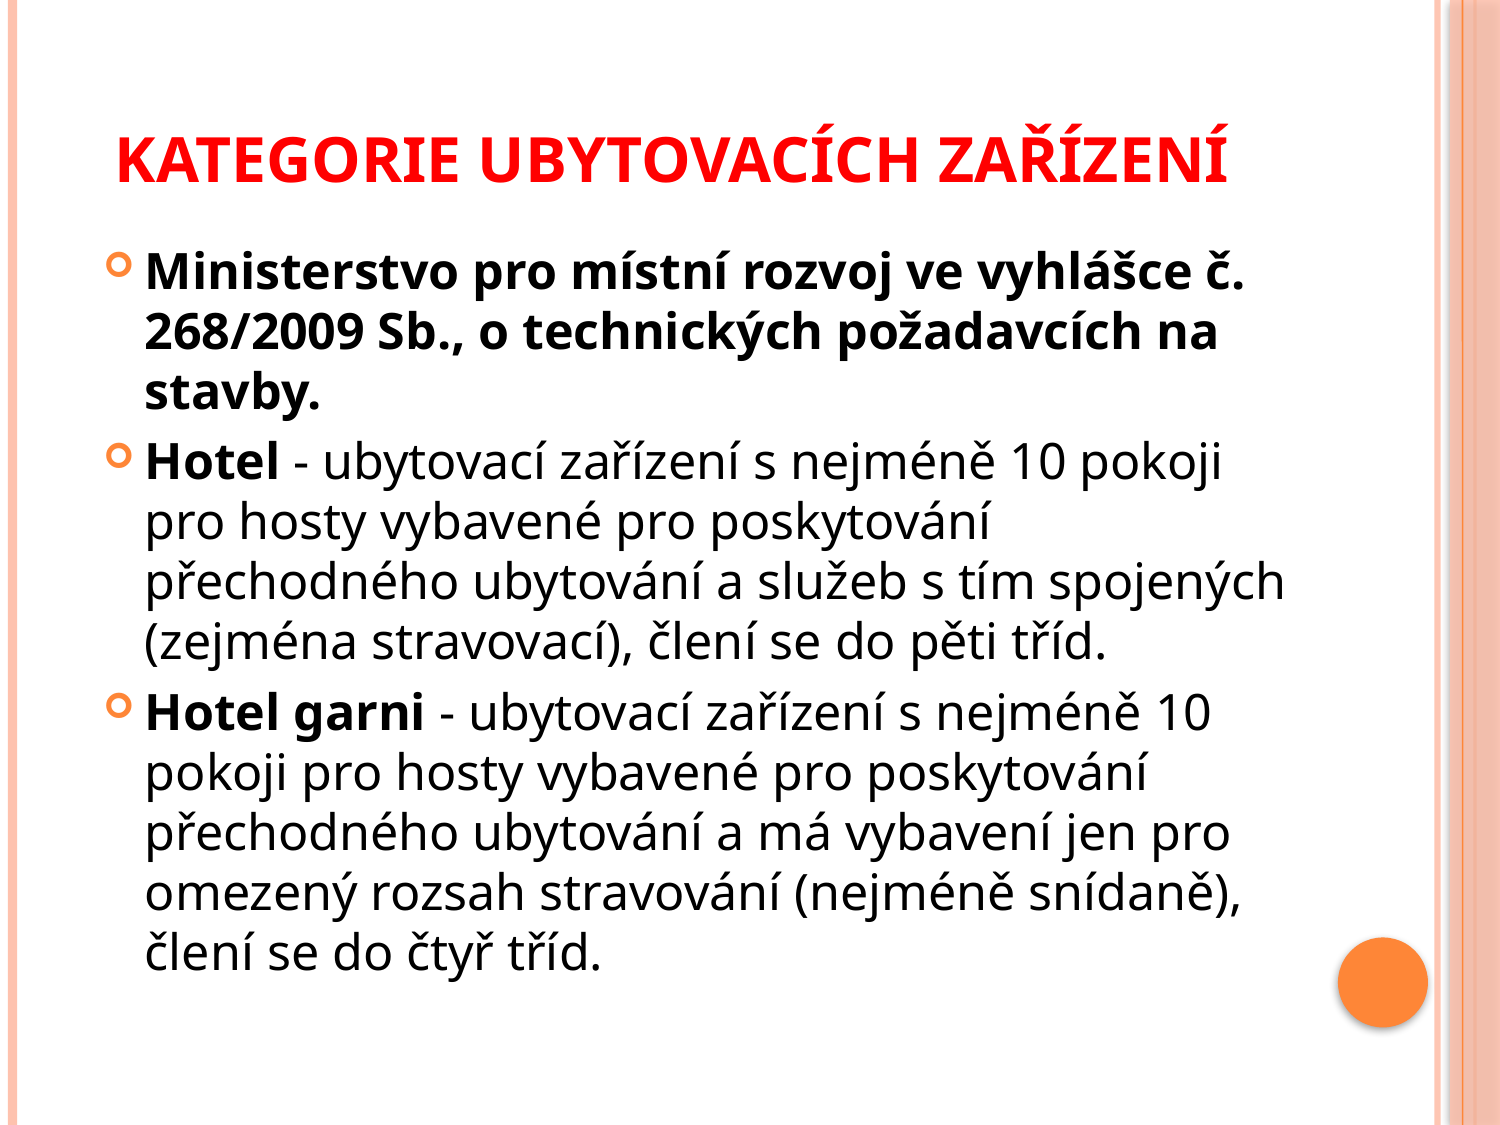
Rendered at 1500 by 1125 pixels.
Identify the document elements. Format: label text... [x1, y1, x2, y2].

title Kategorie ubytovacích zařízení [100, 90, 1326, 278]
list Ministerstvo pro místní rozvoj ve vyhlášce č. 268/2009 Sb., o technických požadavcích na stavby. Hotel - ubytovací zařízení s nejméně 10 pokoji pro hosty vybavené pro poskytování přechodného ubytování a služeb s tím spojených (zejména stravovací), člení se do pěti tříd. Hotel garni - ubytovací zařízení s nejméně 10 pokoji pro hosty vybavené pro poskytování přechodného ubytování a má vybavení jen pro omezený rozsah stravování (nejméně snídaně), člení se do čtyř tříd. [88, 231, 1314, 1032]
